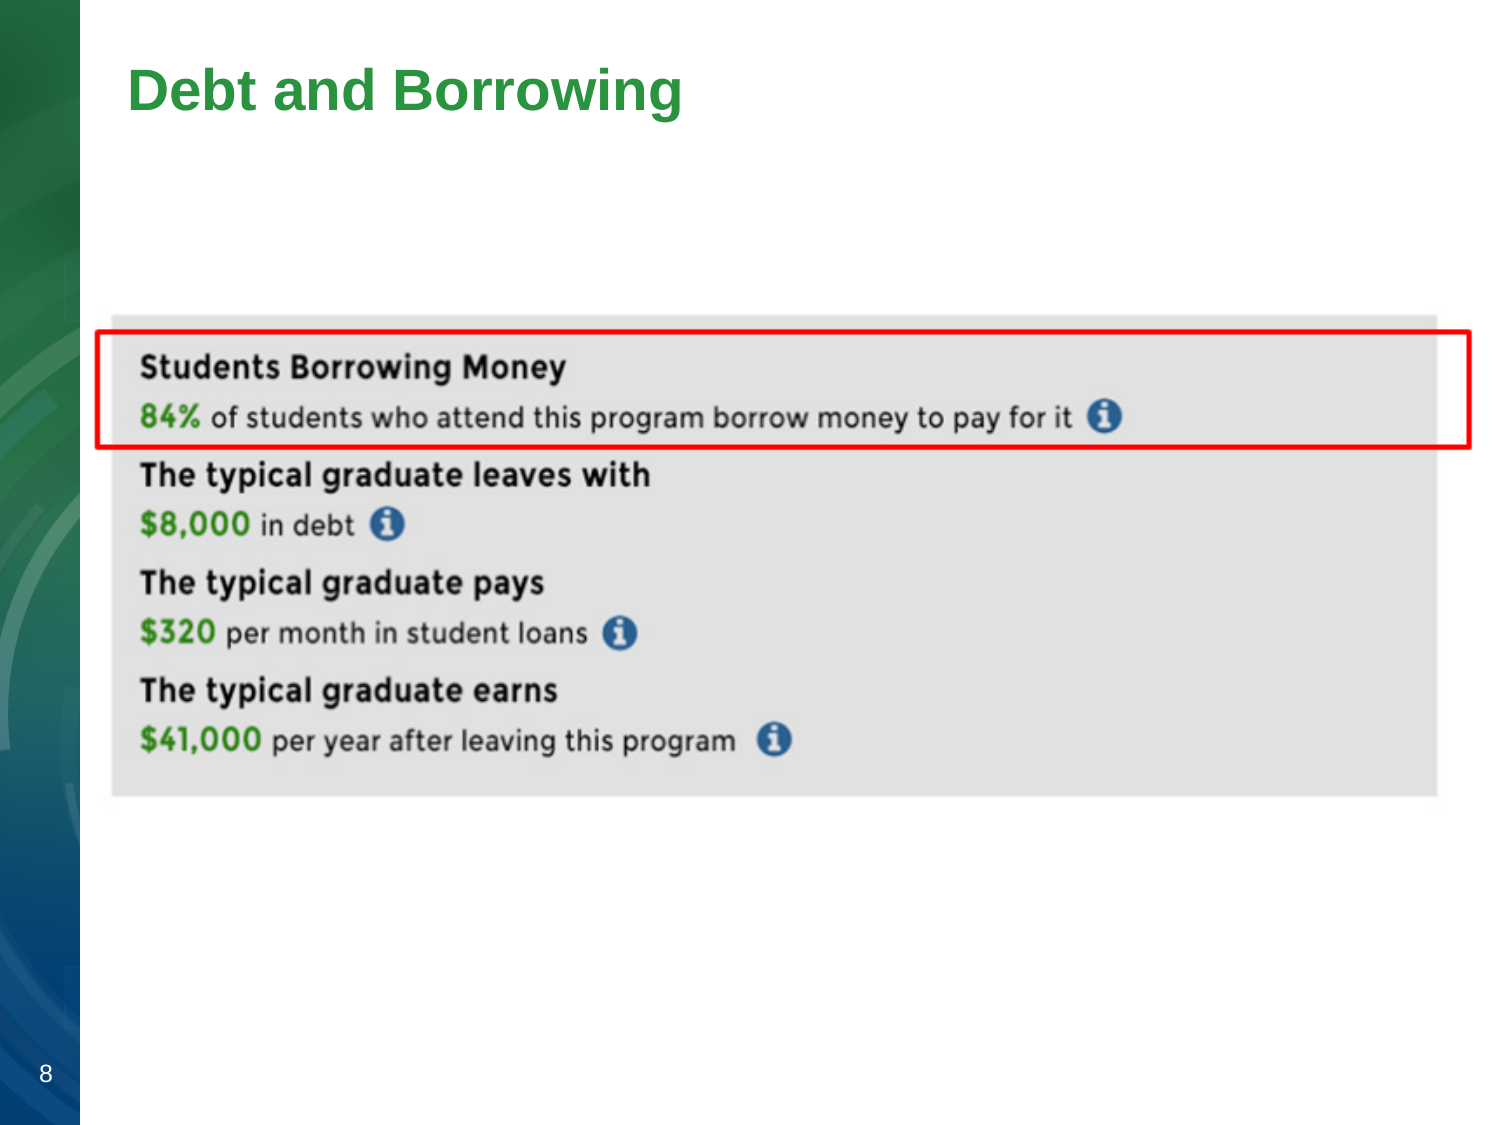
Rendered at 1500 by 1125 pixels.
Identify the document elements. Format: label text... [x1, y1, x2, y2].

picture [0, 0, 80, 1125]
picture [87, 293, 1500, 811]
slide_number 8 [1, 1042, 54, 1103]
title Debt and Borrowing [112, 45, 1444, 204]
